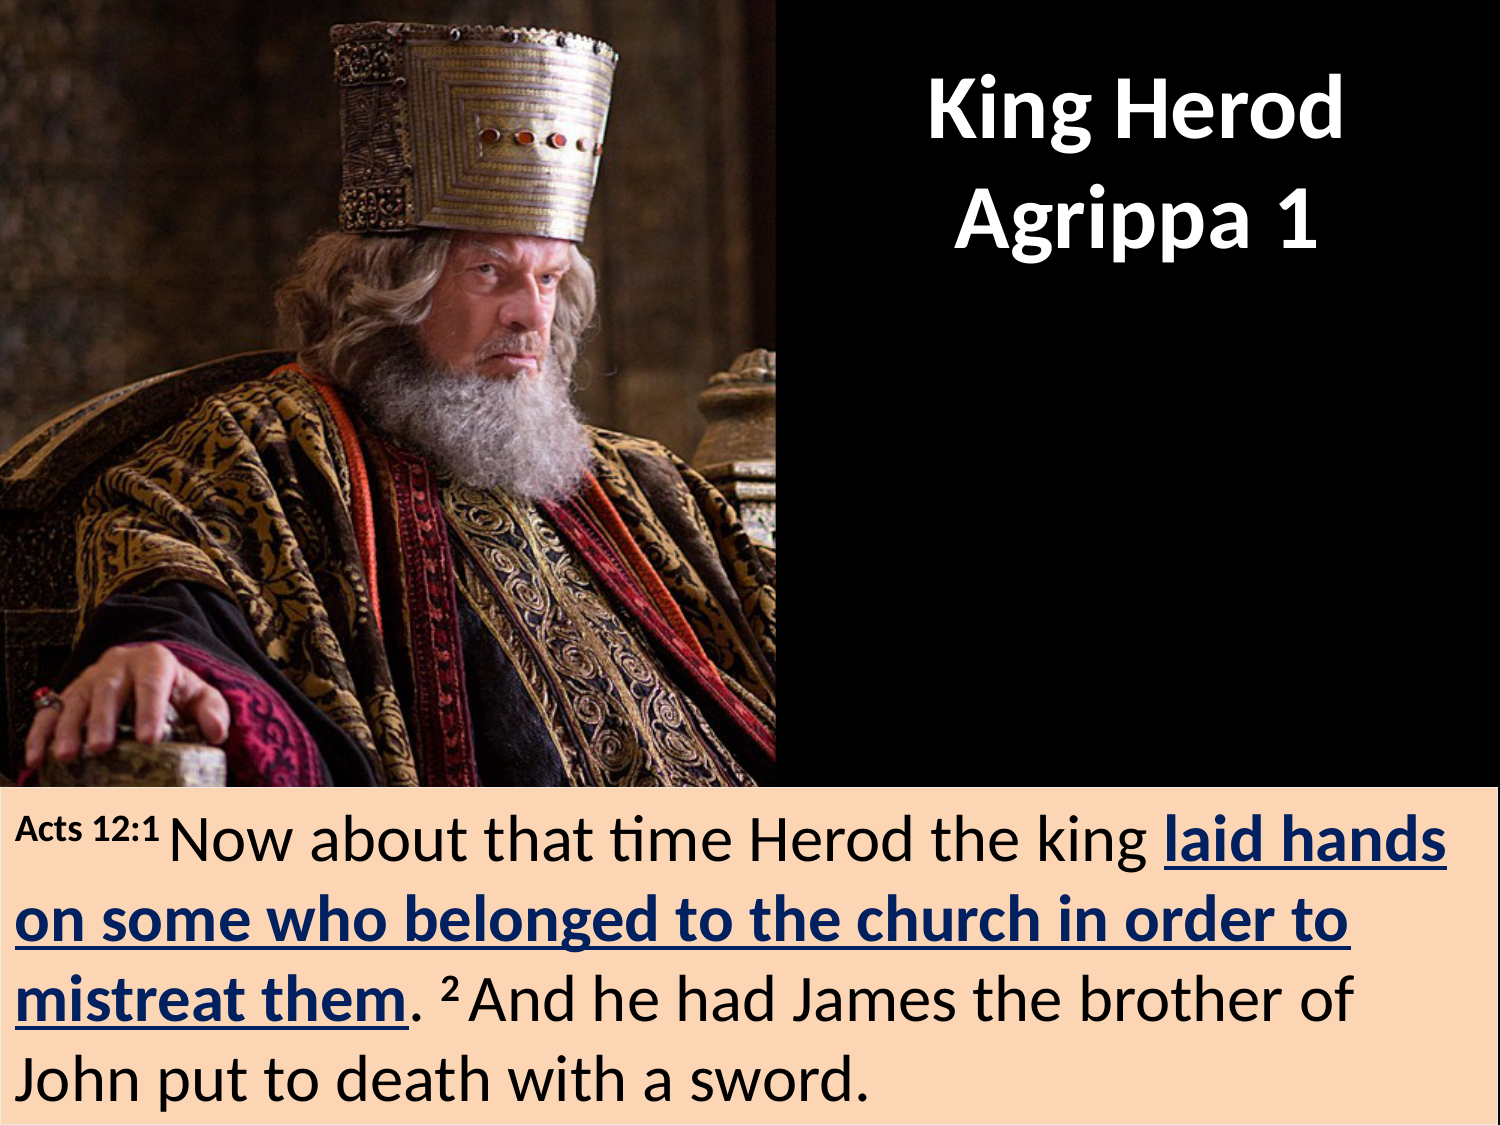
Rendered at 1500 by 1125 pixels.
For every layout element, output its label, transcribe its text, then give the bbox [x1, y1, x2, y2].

text_box Acts 12:1 Now about that time Herod the king laid hands on some who belonged to the church in order to mistreat them. 2 And he had James the brother of John put to death with a sword. [0, 787, 1498, 1125]
picture [0, 0, 776, 789]
text_box King Herod Agrippa 1 [778, 0, 1500, 790]
